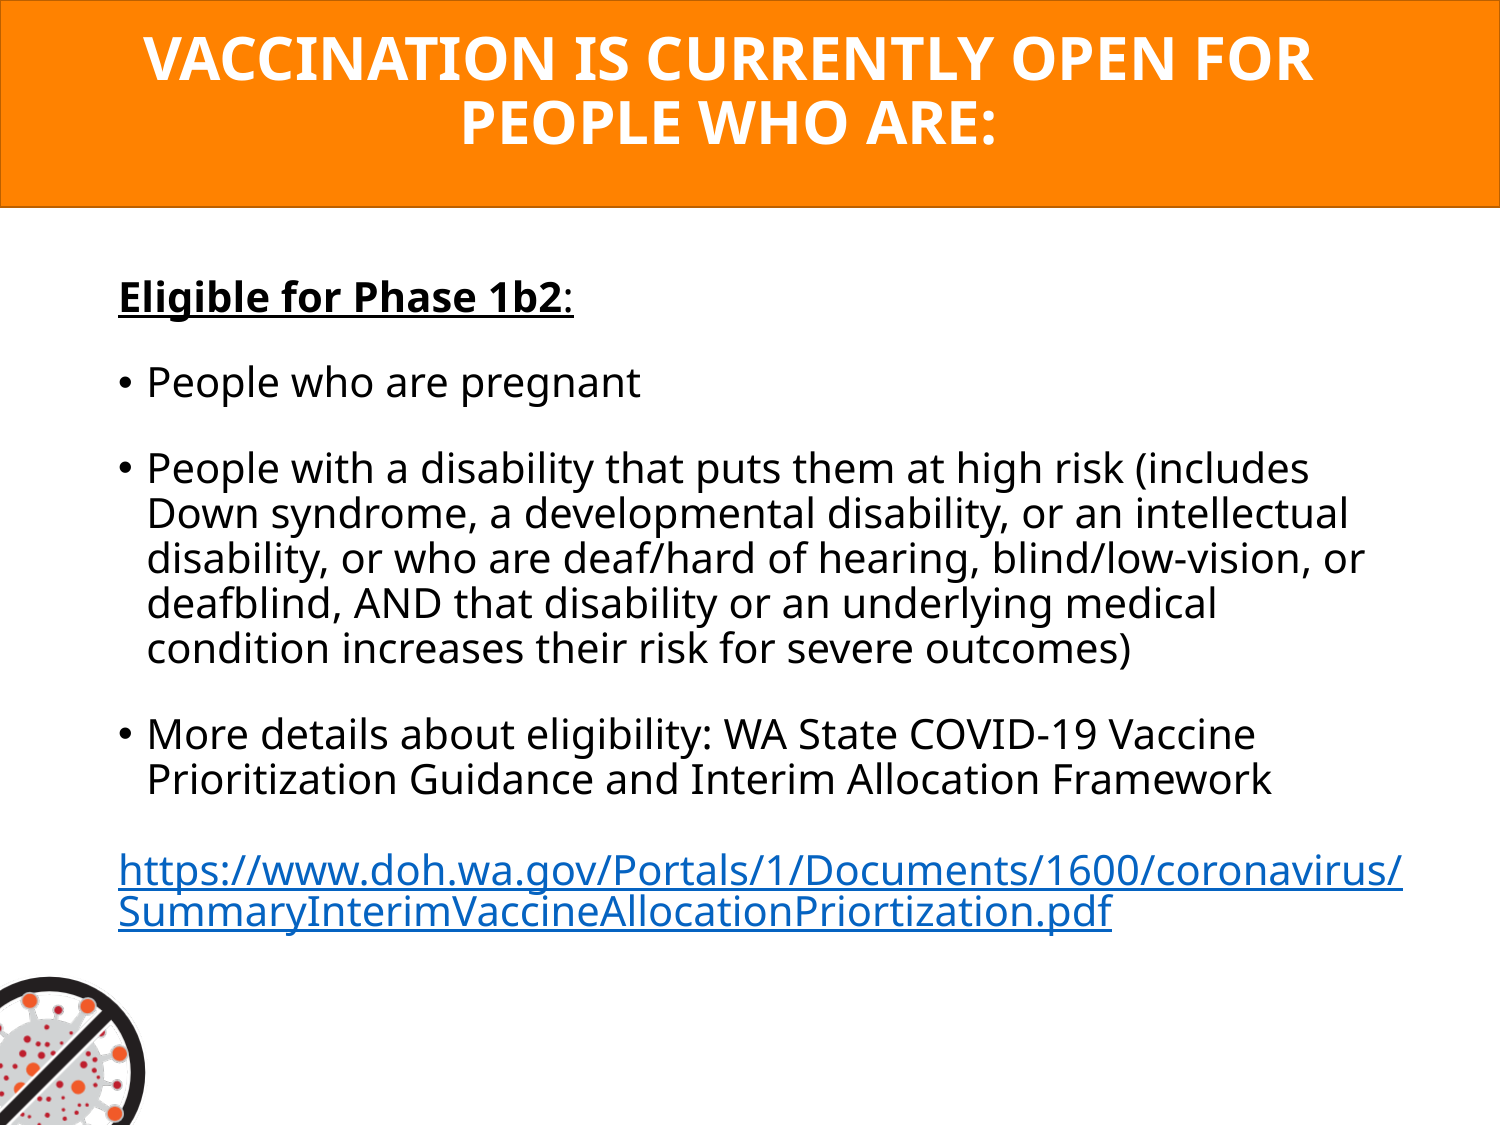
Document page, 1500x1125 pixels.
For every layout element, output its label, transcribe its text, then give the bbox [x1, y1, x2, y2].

text_box [0, 0, 1500, 208]
list Eligible for Phase 1b2: People who are pregnant People with a disability that puts them at high risk (includes Down syndrome, a developmental disability, or an intellectual disability, or who are deaf/hard of hearing, blind/low-vision, or deafblind, AND that disability or an underlying medical condition increases their risk for severe outcomes) More details about eligibility: WA State COVID-19 Vaccine Prioritization Guidance and Interim Allocation Framework https://www.doh.wa.gov/Portals/1/Documents/1600/coronavirus/SummaryInterimVaccineAllocationPriortization.pdf [103, 268, 1425, 1085]
title VACCINATION IS CURRENTLY OPEN FOR PEOPLE WHO ARE: [81, 20, 1376, 238]
picture [0, 974, 148, 1125]
